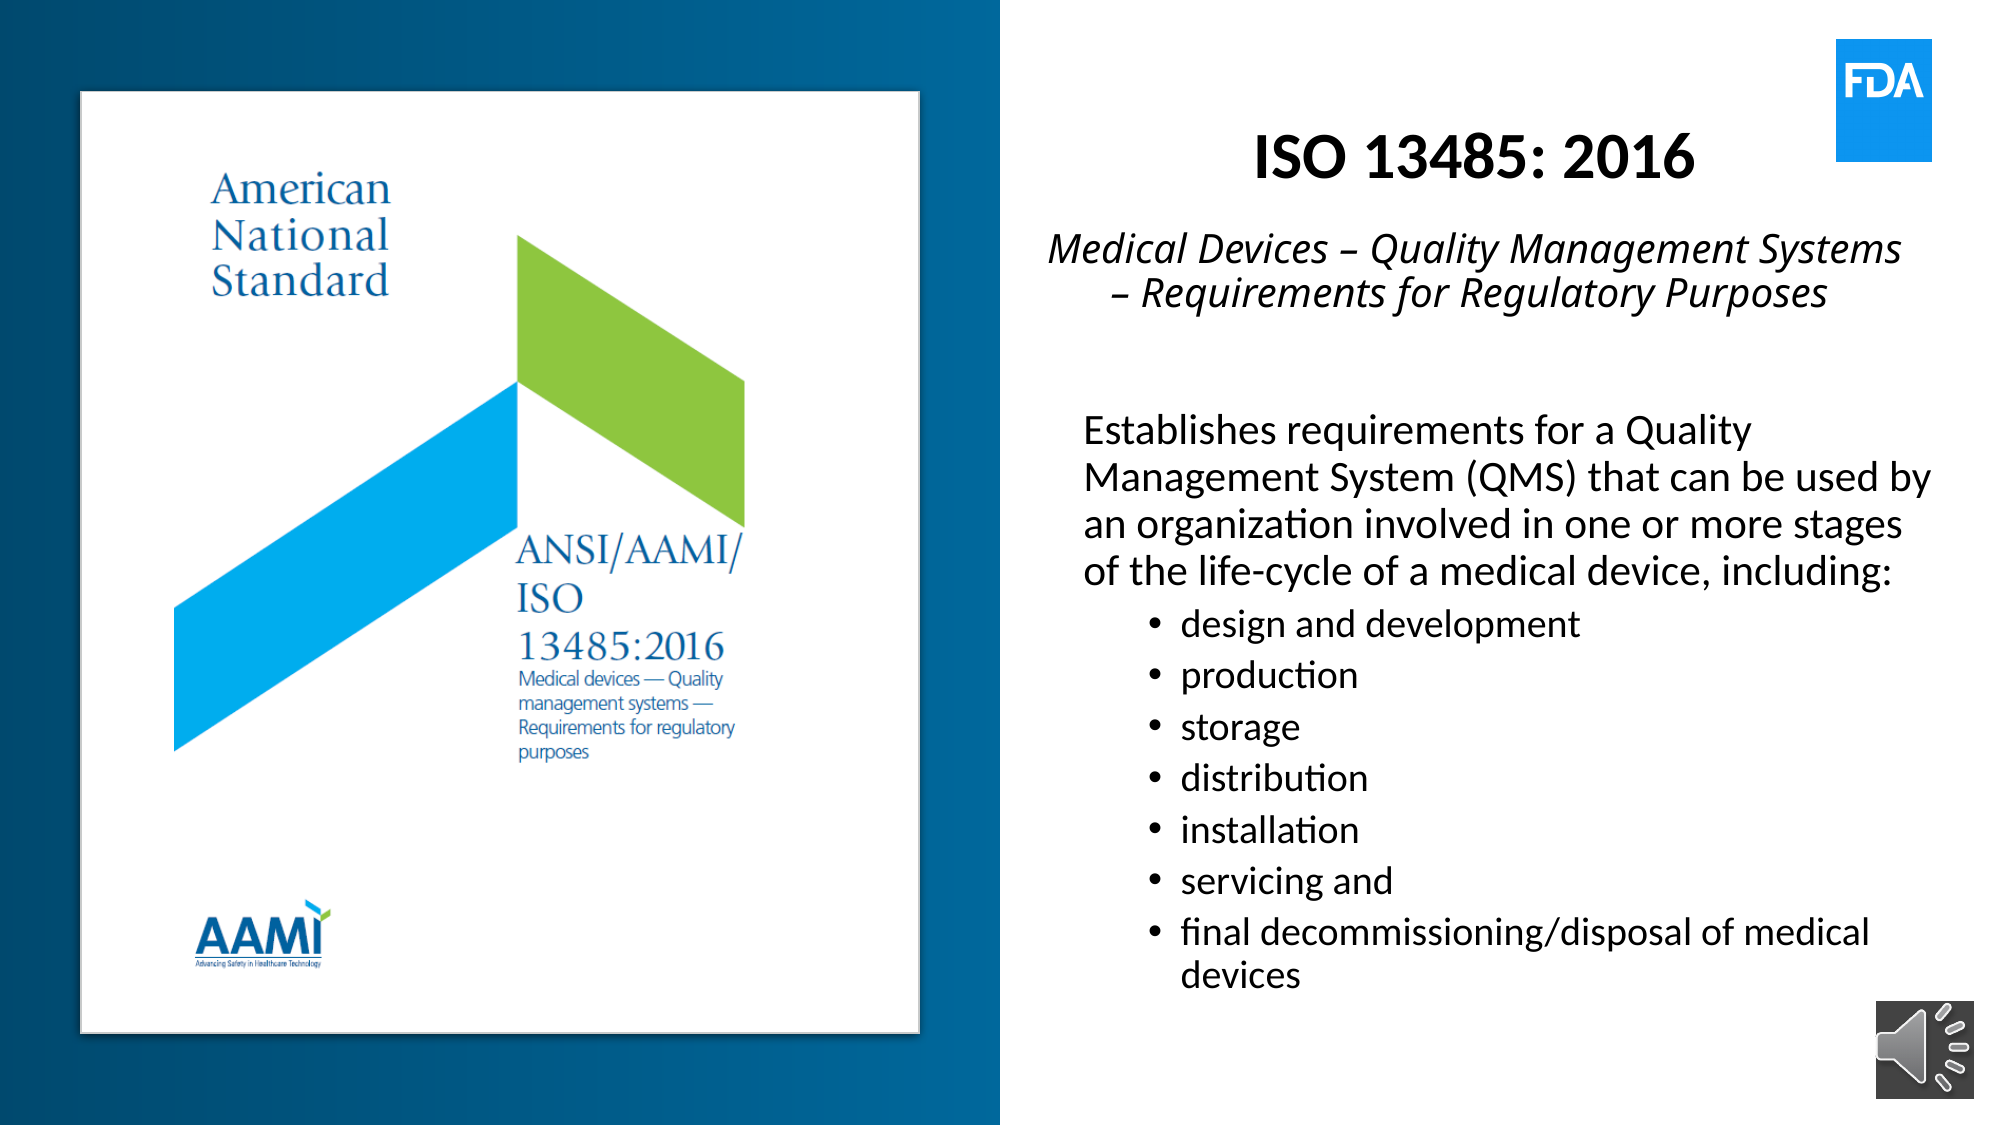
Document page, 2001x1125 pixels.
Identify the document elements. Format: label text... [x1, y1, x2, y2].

picture [1874, 999, 1975, 1100]
title ISO 13485: 2016 Medical Devices – Quality Management Systems – Requirements for Regulatory Purposes [1031, 105, 1920, 381]
list Establishes requirements for a Quality Management System (QMS) that can be used by an organization involved in one or more stages of the life-cycle of a medical device, including: design and development production storage distribution installation servicing and final decommissioning/disposal of medical devices [1068, 399, 1956, 1020]
picture [1835, 39, 1932, 162]
picture [173, 134, 826, 991]
text_box [0, 0, 1001, 1125]
text_box [80, 91, 920, 1034]
